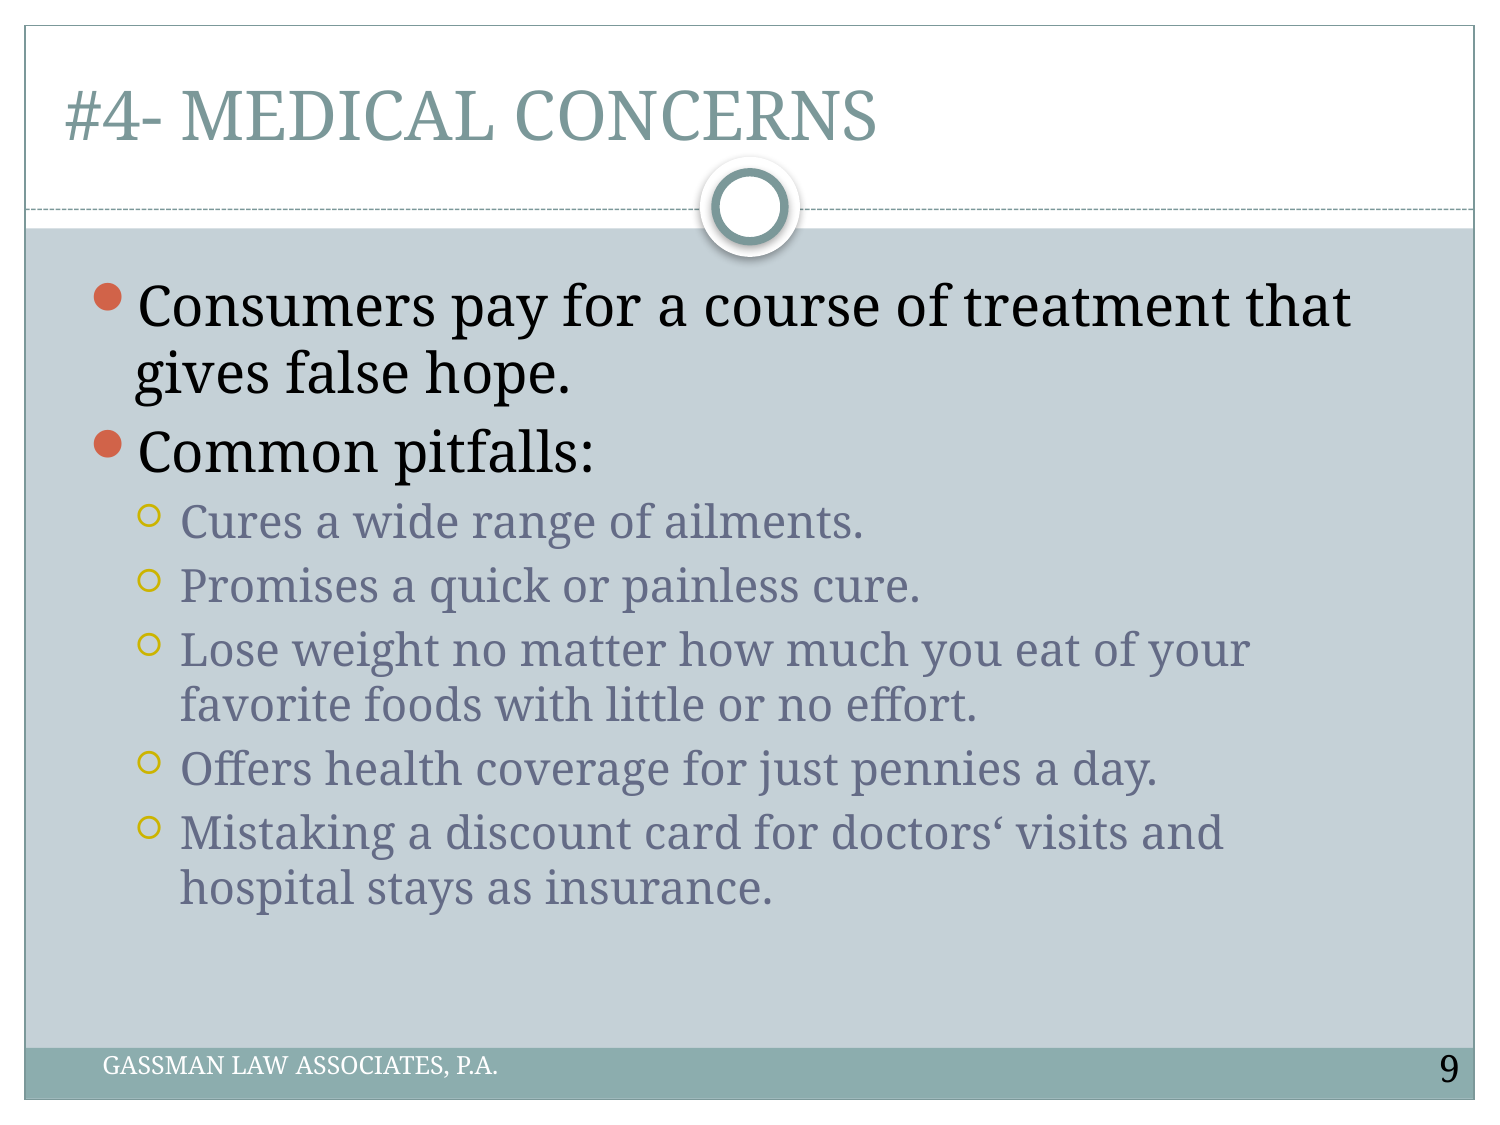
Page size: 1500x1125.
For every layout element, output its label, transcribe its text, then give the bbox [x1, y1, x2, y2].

title #4- MEDICAL CONCERNS [49, 37, 1450, 162]
list Consumers pay for a course of treatment that gives false hope. Common pitfalls: Cures a wide range of ailments. Promises a quick or painless cure. Lose weight no matter how much you eat of your favorite foods with little or no effort. Offers health coverage for just pennies a day. Mistaking a discount card for doctors‘ visits and hospital stays as insurance. [75, 262, 1425, 1038]
text_box 9 [1312, 1037, 1475, 1104]
footer GASSMAN LAW ASSOCIATES, P.A. [87, 1042, 563, 1103]
